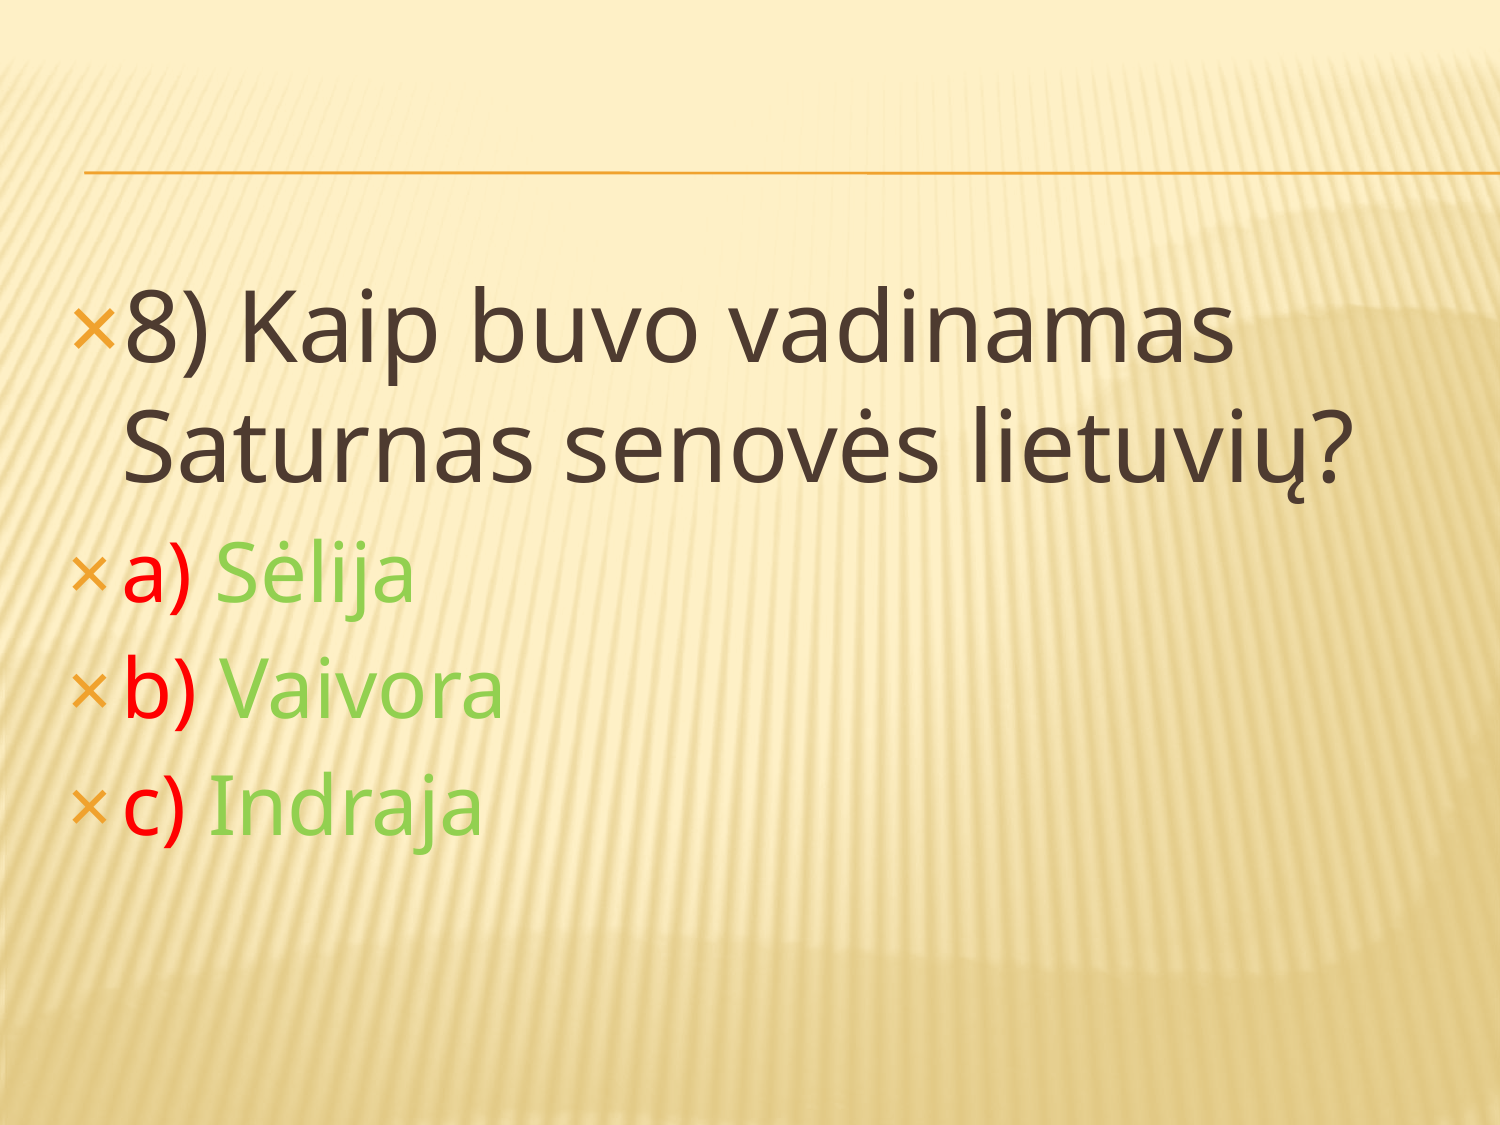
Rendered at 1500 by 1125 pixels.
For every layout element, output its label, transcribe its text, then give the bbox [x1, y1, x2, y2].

picture [0, 0, 1500, 1125]
list 8) Kaip buvo vadinamas Saturnas senovės lietuvių? a) Sėlija b) Vaivora c) Indraja [50, 254, 1475, 998]
